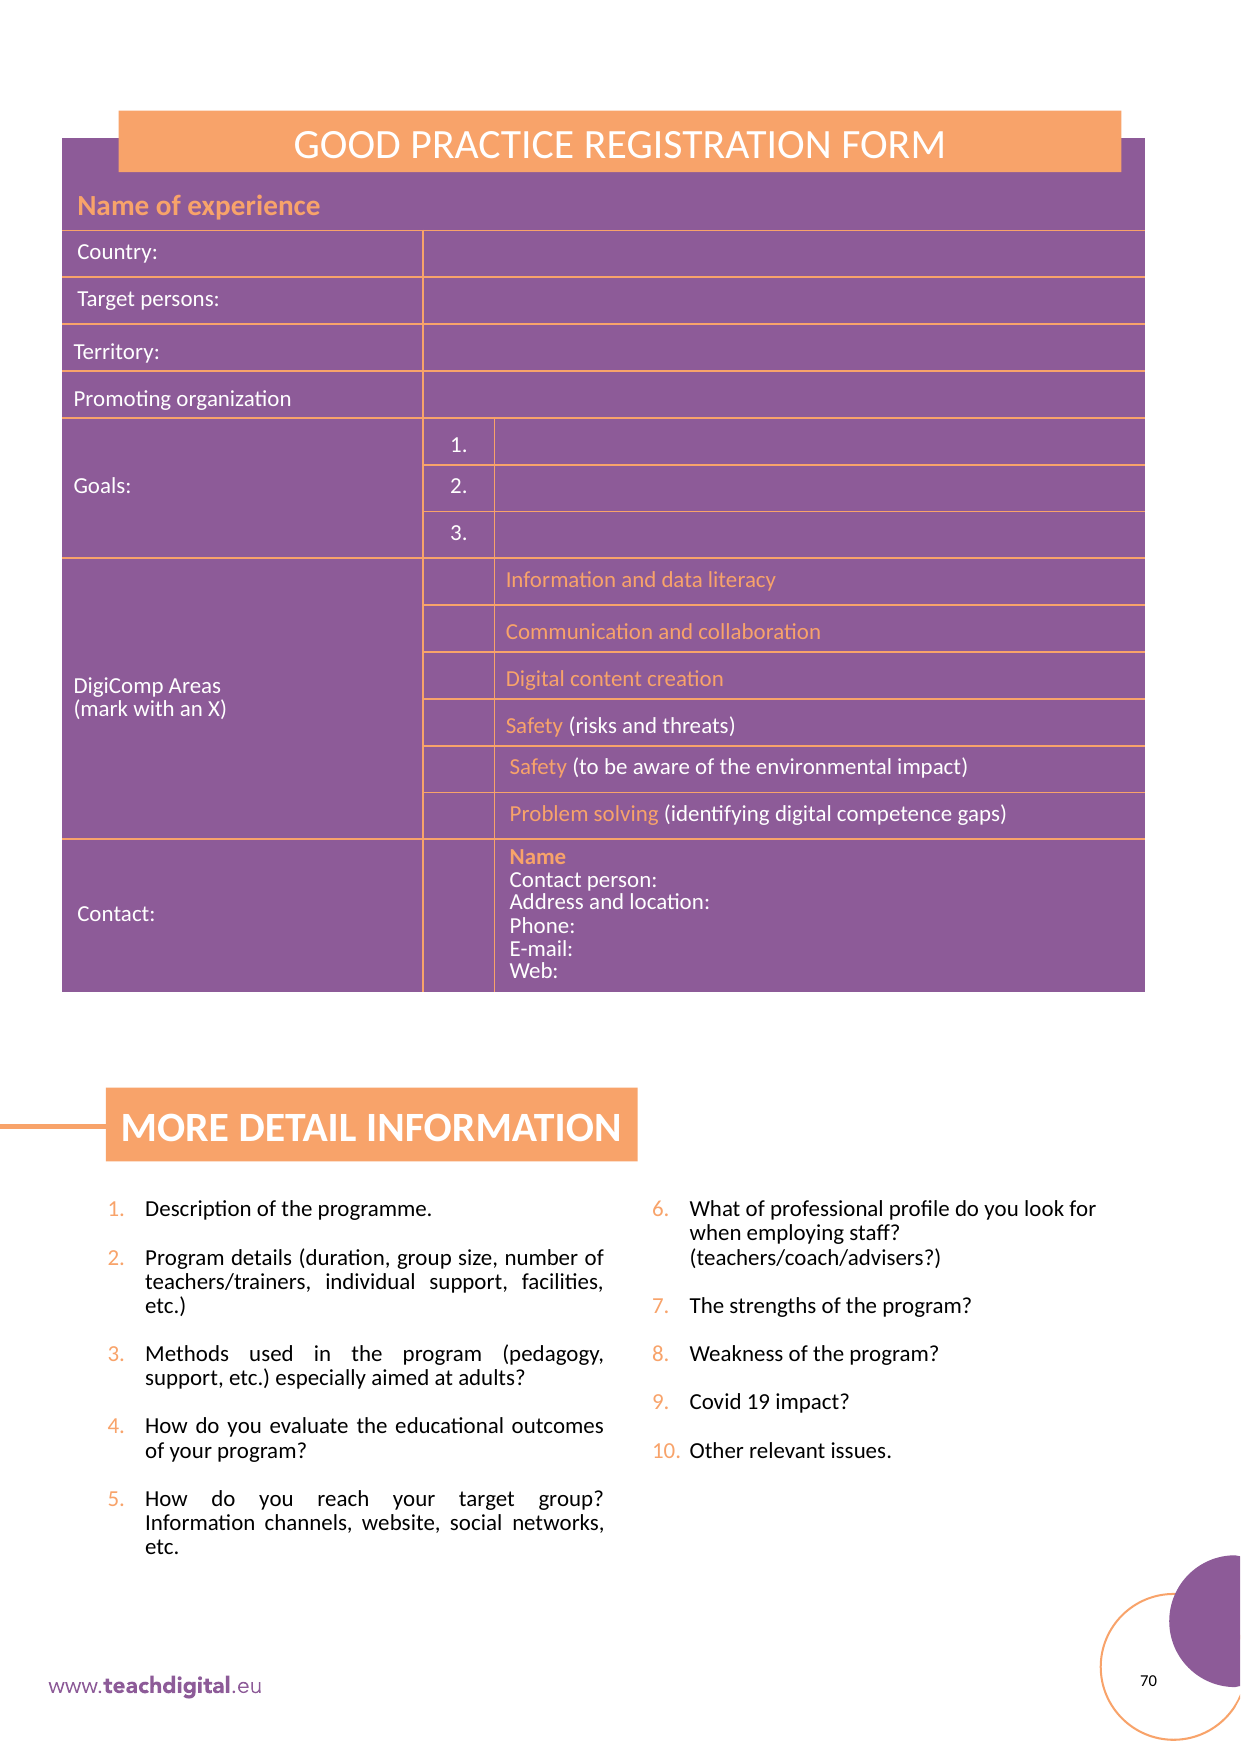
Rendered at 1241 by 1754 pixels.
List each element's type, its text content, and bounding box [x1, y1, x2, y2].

table_cell [424, 747, 494, 792]
table_cell Information and data literacy [495, 559, 1145, 604]
table_cell 1. [424, 419, 494, 464]
table_cell Promoting organization [62, 372, 422, 417]
table_cell Name Contact person: Address and location: Phone: E-mail: Web: [495, 840, 1145, 992]
text_box GOOD PRACTICE REGISTRATION FORM [118, 110, 1122, 173]
table_cell [424, 700, 494, 745]
text_box MORE DETAIL INFORMATION [105, 1087, 638, 1162]
table_cell [424, 278, 1145, 323]
table_cell [424, 559, 494, 604]
table_cell [424, 231, 1145, 276]
table_cell [424, 372, 1145, 417]
text_box Description of the programme. Program details (duration, group size, number of teachers/trainers, individual support, facilities, etc.) Methods used in the program (pedagogy, support, etc.) especially aimed at adults? How do you evaluate the educational outcomes of your program? How do you reach your target group? Information channels, website, social networks, etc. What of professional profile do you look for when employing staff? (teachers/coach/advisers?) The strengths of the program? Weakness of the program? Covid 19 impact? Other relevant issues. [93, 1189, 1164, 1581]
table_cell [424, 606, 494, 651]
table_cell Problem solving (identifying digital competence gaps) [495, 793, 1145, 838]
table_cell [424, 325, 1145, 370]
table_cell [424, 840, 494, 992]
slide_number 70 [1119, 1657, 1178, 1702]
table_cell DigiComp Areas (mark with an X) [62, 559, 422, 838]
table_cell [495, 419, 1145, 464]
table_cell [424, 653, 494, 698]
table_cell Target persons: [62, 278, 422, 323]
table_cell [495, 466, 1145, 511]
table_cell Contact: [62, 840, 422, 992]
table_cell Safety (to be aware of the environmental impact) [495, 747, 1145, 792]
table_cell [424, 793, 494, 838]
table_header Name of experience [62, 138, 1145, 230]
table_cell Communication and collaboration [495, 606, 1145, 651]
table_cell 3. [424, 512, 494, 557]
table_cell [495, 512, 1145, 557]
table_cell Digital content creation [495, 653, 1145, 698]
table_cell Goals: [62, 419, 422, 557]
table_cell Safety (risks and threats) [495, 700, 1145, 745]
table_cell Territory: [62, 325, 422, 370]
table_cell Country: [62, 231, 422, 276]
table_cell 2. [424, 466, 494, 511]
